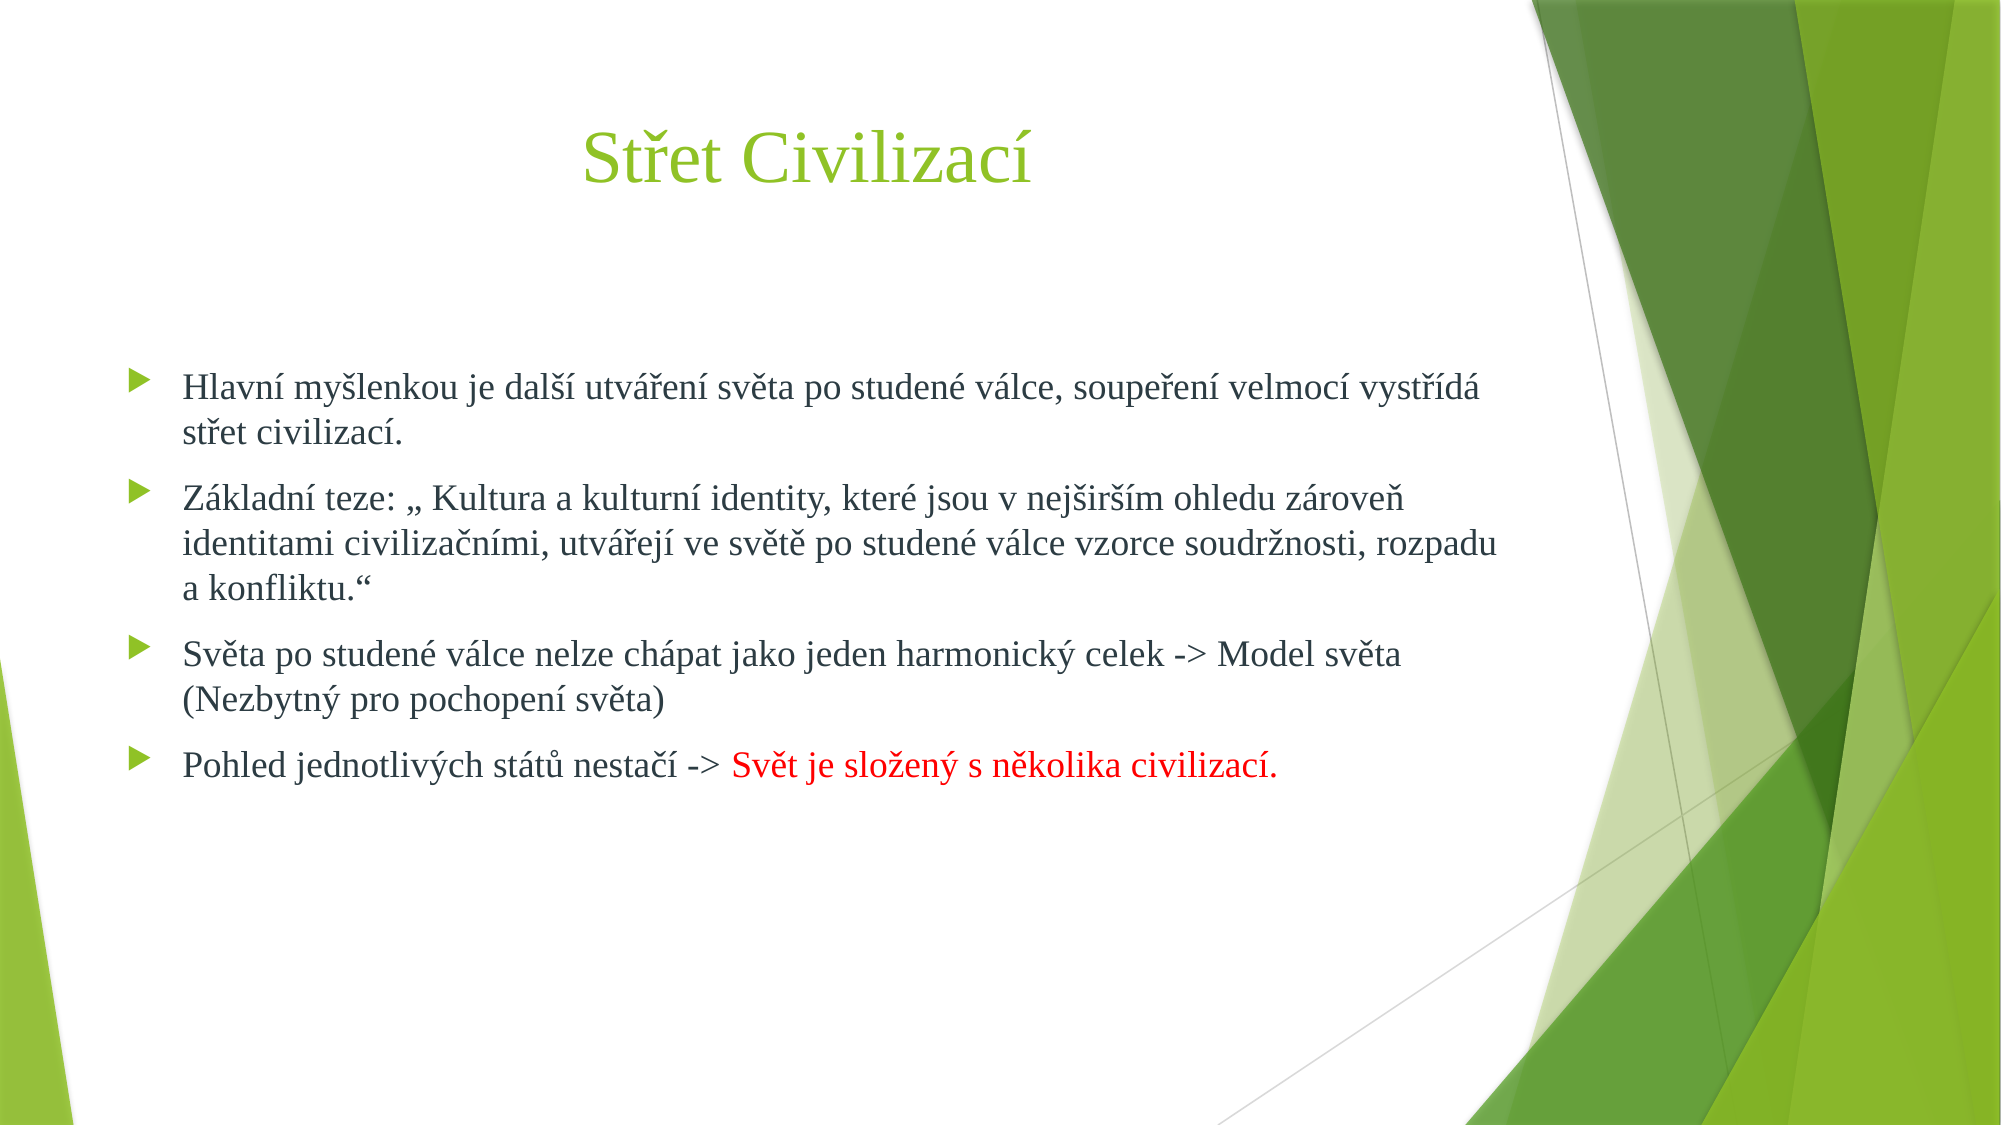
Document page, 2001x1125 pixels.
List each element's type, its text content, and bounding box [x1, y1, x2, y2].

list Hlavní myšlenkou je další utváření světa po studené válce, soupeření velmocí vystřídá střet civilizací. Základní teze: „ Kultura a kulturní identity, které jsou v nejširším ohledu zároveň identitami civilizačními, utvářejí ve světě po studené válce vzorce soudržnosti, rozpadu a konfliktu.“ Světa po studené válce nelze chápat jako jeden harmonický celek -> Model světa (Nezbytný pro pochopení světa) Pohled jednotlivých států nestačí -> Svět je složený s několika civilizací. [111, 354, 1522, 992]
title Střet Civilizací [111, 99, 1522, 317]
